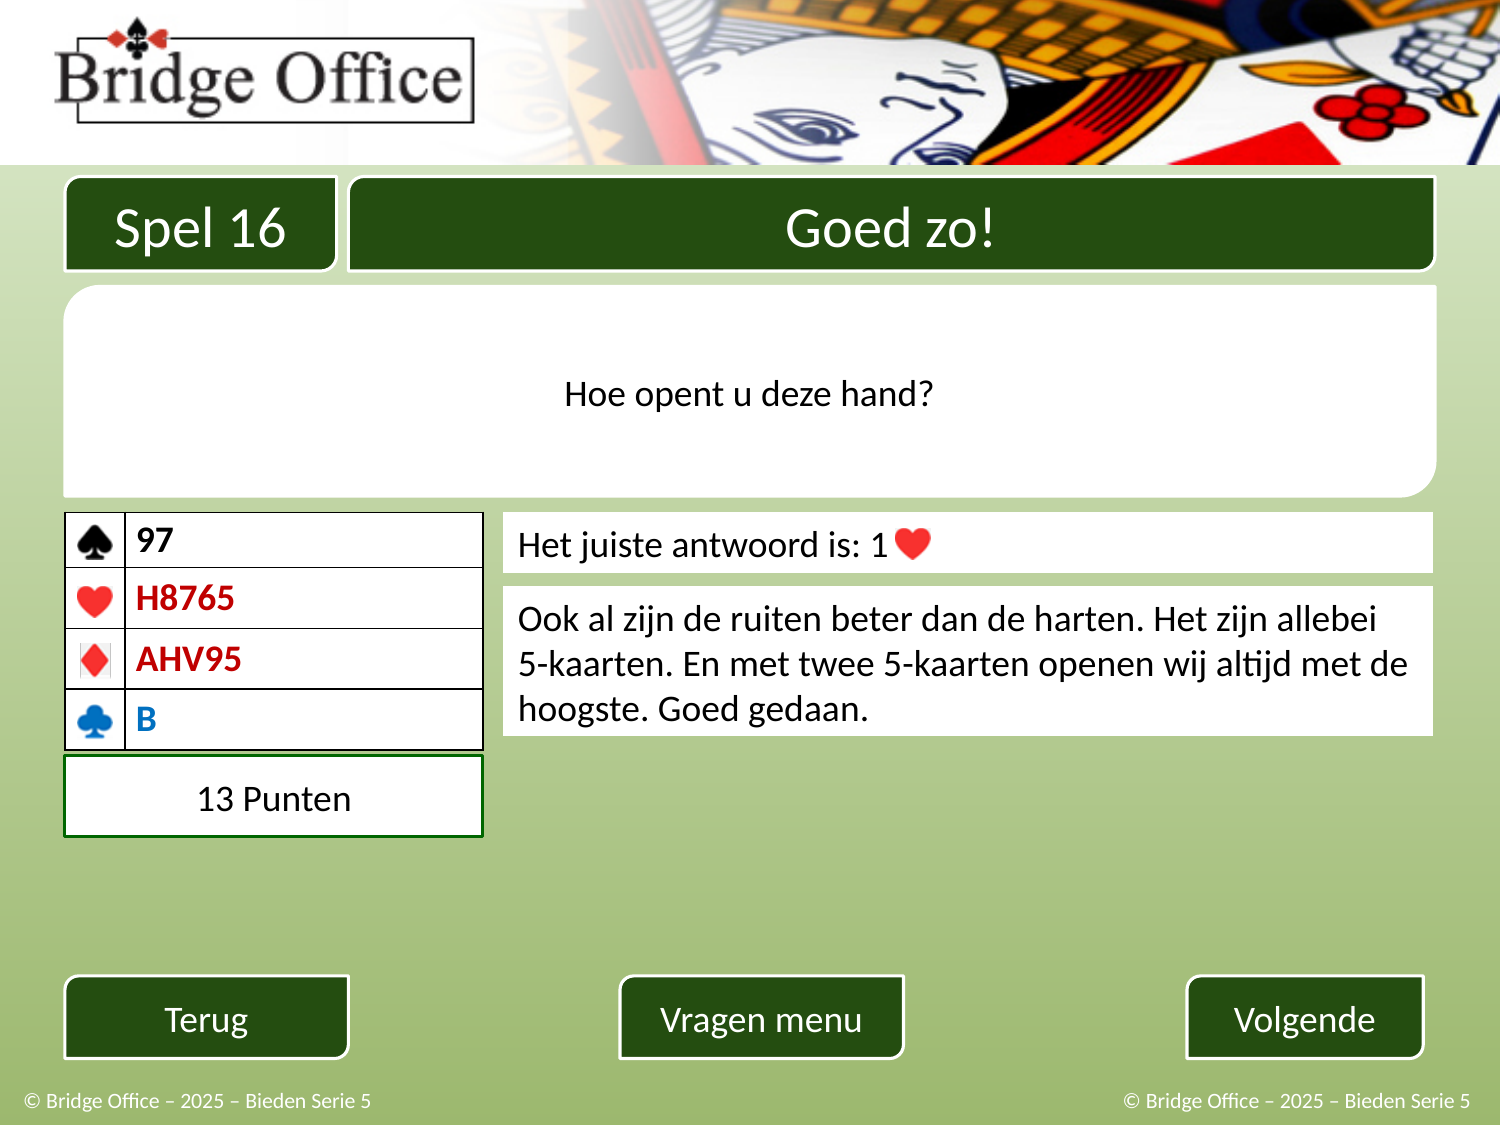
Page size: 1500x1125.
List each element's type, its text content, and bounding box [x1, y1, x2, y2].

table_cell B [126, 690, 482, 749]
text_box Spel 16 [63, 179, 339, 273]
table_header [66, 513, 124, 567]
text_box © Bridge Office – 2025 – Bieden Serie 5 [8, 1079, 393, 1121]
table_cell [66, 629, 124, 688]
picture [77, 643, 113, 679]
text_box Ook al zijn de ruiten beter dan de harten. Het zijn allebei 5-kaarten. En met twee 5-kaarten openen wij altijd met de hoogste. Goed gedaan. [503, 586, 1433, 736]
picture [895, 528, 932, 560]
text_box Volgende [1185, 974, 1425, 1061]
picture [77, 585, 113, 618]
text_box Vragen menu [618, 974, 906, 1061]
text_box Het juiste antwoord is: 1 [503, 512, 1433, 573]
text_box © Bridge Office – 2025 – Bieden Serie 5 [1107, 1079, 1500, 1121]
text_box Goed zo! [346, 179, 1437, 273]
text_box Terug [63, 974, 350, 1061]
table_cell [66, 568, 124, 628]
picture [0, 0, 1500, 166]
text_box Hoe opent u deze hand? [63, 284, 1437, 498]
table_header 97 [126, 513, 482, 567]
picture [77, 703, 113, 740]
table_cell AHV95 [126, 629, 482, 688]
table_cell [66, 690, 124, 749]
text_box 13 Punten [63, 754, 484, 838]
picture [77, 524, 113, 561]
table_cell H8765 [126, 568, 482, 628]
